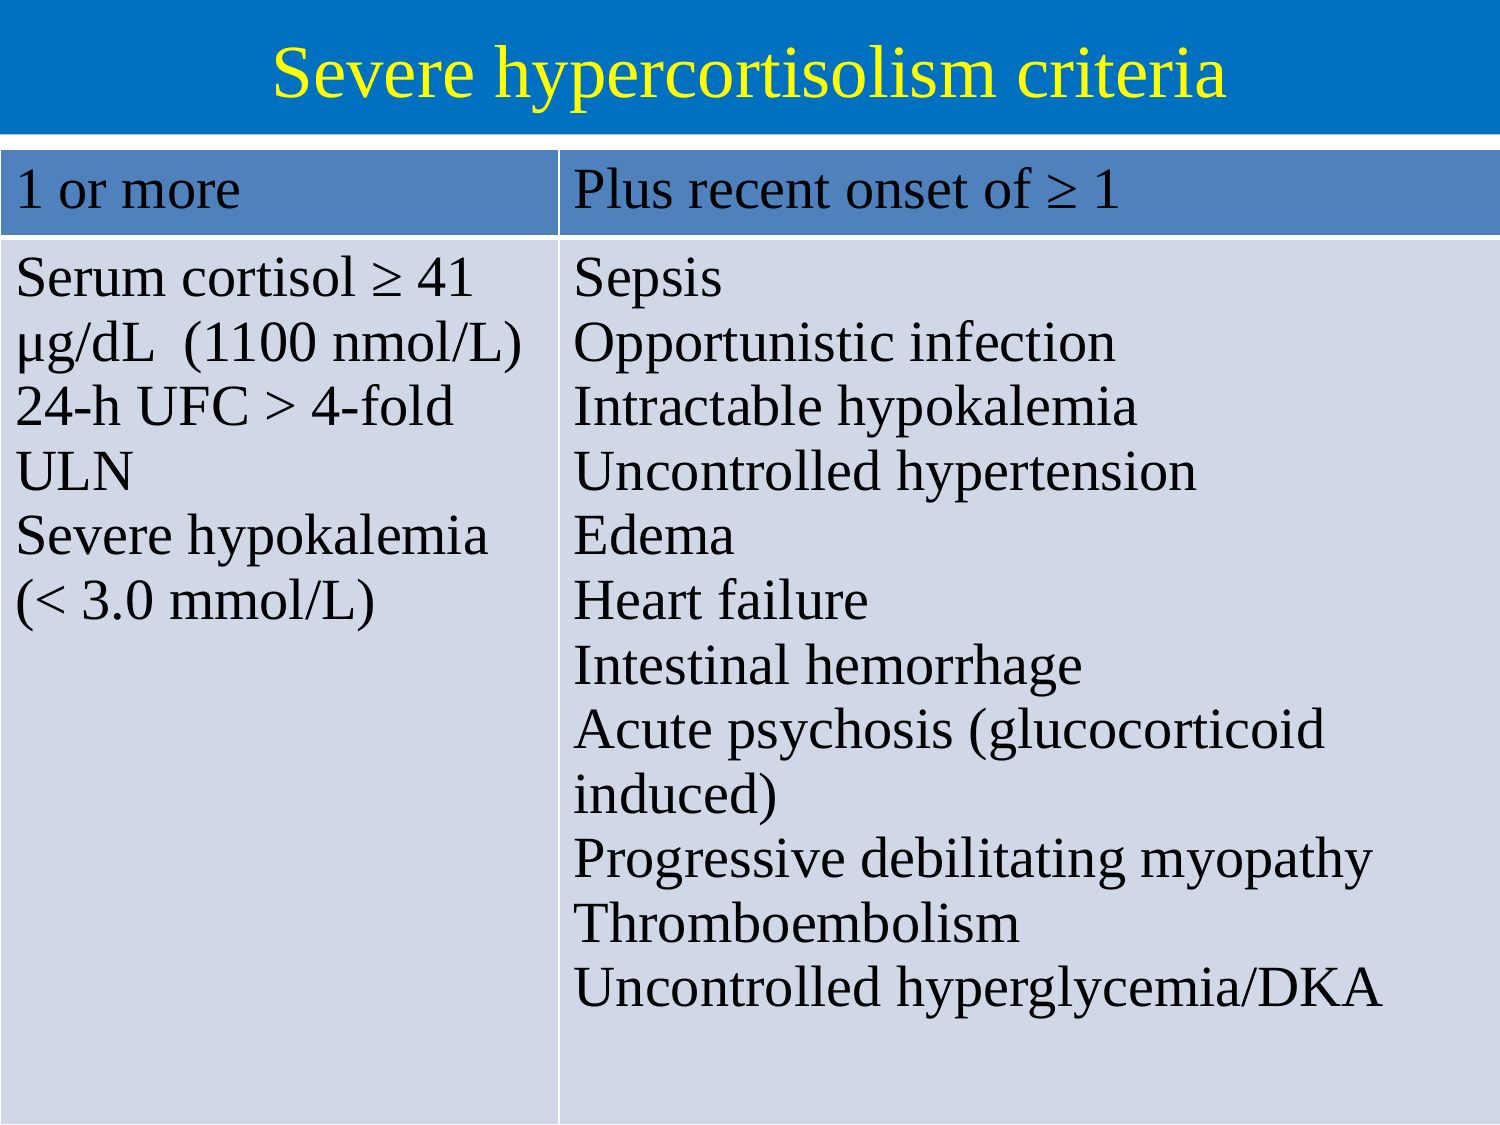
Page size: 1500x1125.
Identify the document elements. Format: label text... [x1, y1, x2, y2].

table_cell Serum cortisol ≥ 41 μg/dL (1100 nmol/L) 24-h UFC > 4-fold ULN Severe hypokalemia (< 3.0 mmol/L) [1, 240, 558, 1124]
table_cell Sepsis Opportunistic infection Intractable hypokalemia Uncontrolled hypertension Edema Heart failure Intestinal hemorrhage Acute psychosis (glucocorticoid induced) Progressive debilitating myopathy Thromboembolism Uncontrolled hyperglycemia/DKA [560, 240, 1500, 1124]
table_header Plus recent onset of ≥ 1 [560, 150, 1500, 235]
title Severe hypercortisolism criteria [0, 0, 1500, 135]
table_header 1 or more [1, 150, 558, 235]
